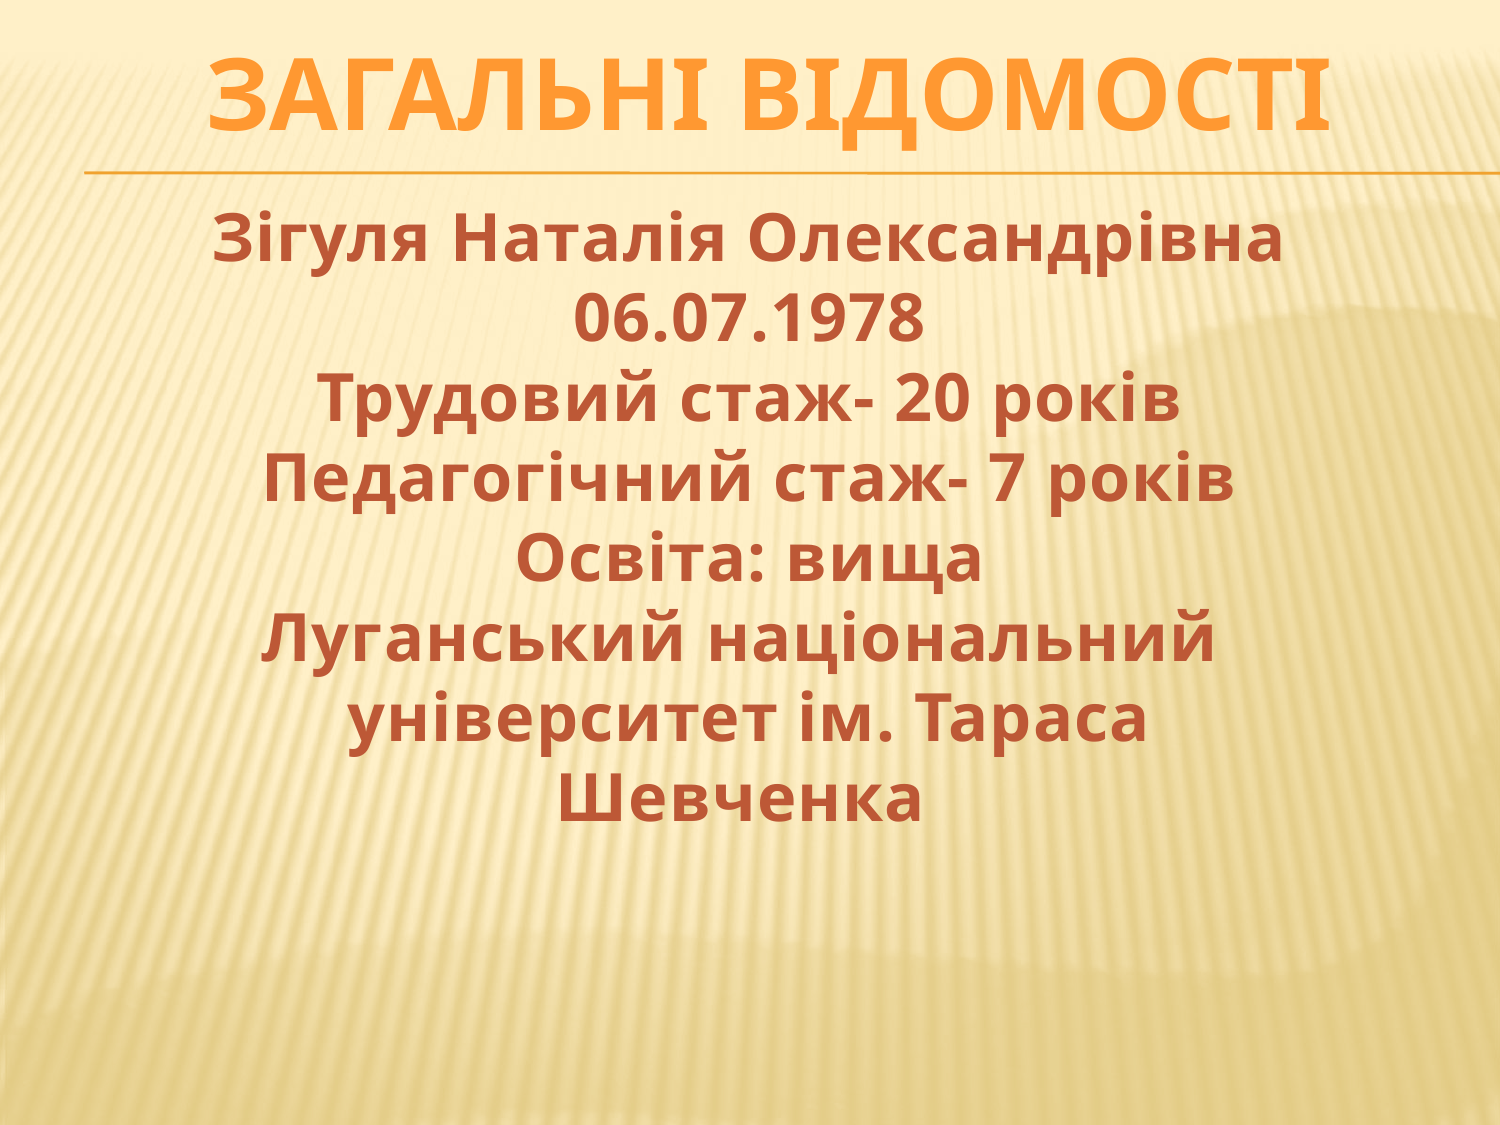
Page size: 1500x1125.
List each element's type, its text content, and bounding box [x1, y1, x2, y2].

text_box Загальні відомості [190, 23, 1375, 159]
text_box Зігуля Наталія Олександрівна 06.07.1978 Трудовий стаж- 20 років Педагогічний стаж- 7 років Освіта: вища Луганський національний університет ім. Тараса Шевченка [163, 187, 1336, 843]
